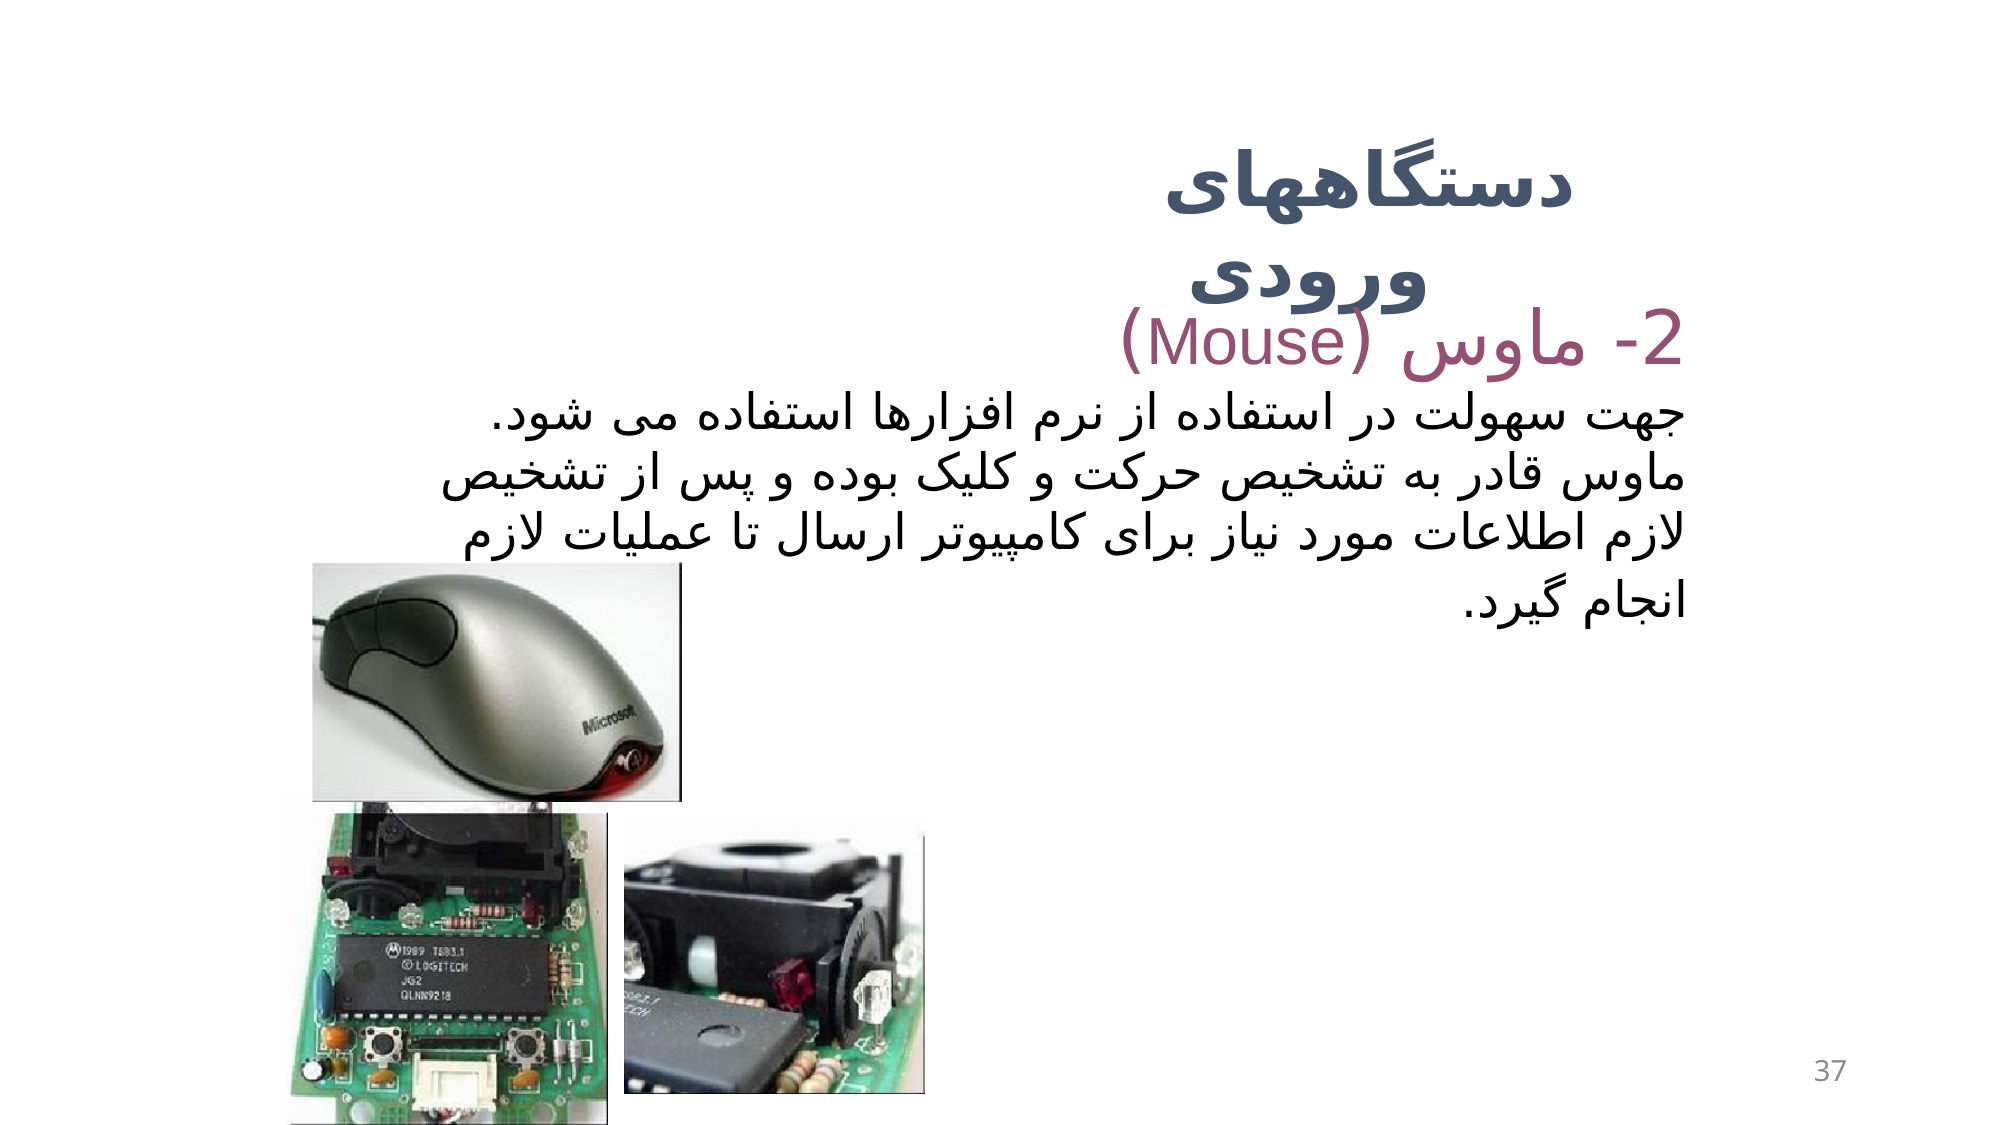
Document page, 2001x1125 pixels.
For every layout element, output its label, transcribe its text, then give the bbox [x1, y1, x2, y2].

slide_number 37 [1412, 1042, 1863, 1103]
picture [287, 562, 682, 1125]
text_box 2- ماوس (Mouse) جهت سهولت در استفاده از نرم افزارها استفاده می شود. ماوس قادر به تشخیص حرکت و کلیک بوده و پس از تشخیص لازم اطلاعات مورد نیاز برای کامپیوتر ارسال تا عملیات لازم انجام گیرد. از ماوس بيشتر در محيط‌هاي گرافيكي مثل سيستم عامل ويندوز، برنامه‌هاي تحت ويندوز، بازي‌ها و ... استفاده مي‌شود [399, 281, 1704, 822]
text_box دستگاههای ورودی [1048, 152, 1693, 281]
picture [624, 812, 925, 1094]
